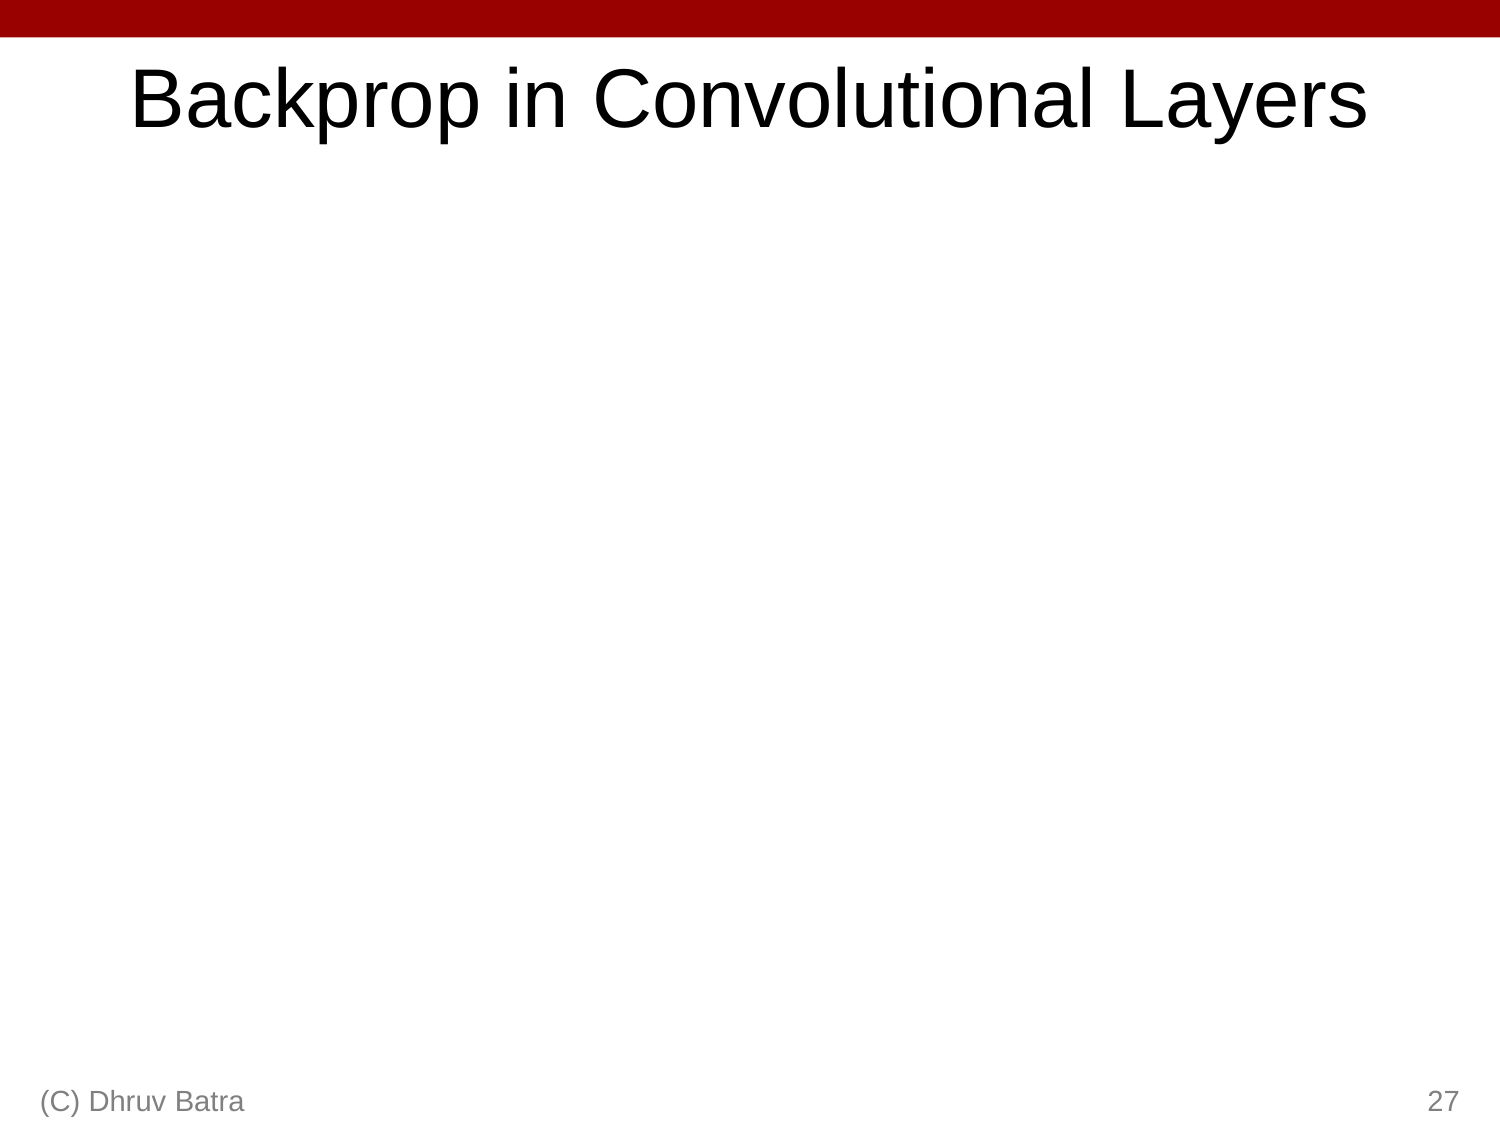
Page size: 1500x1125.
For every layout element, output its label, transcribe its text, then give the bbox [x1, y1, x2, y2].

slide_number 27 [1162, 1049, 1476, 1125]
title Backprop in Convolutional Layers [112, 37, 1388, 151]
footer (C) Dhruv Batra [24, 1049, 501, 1125]
